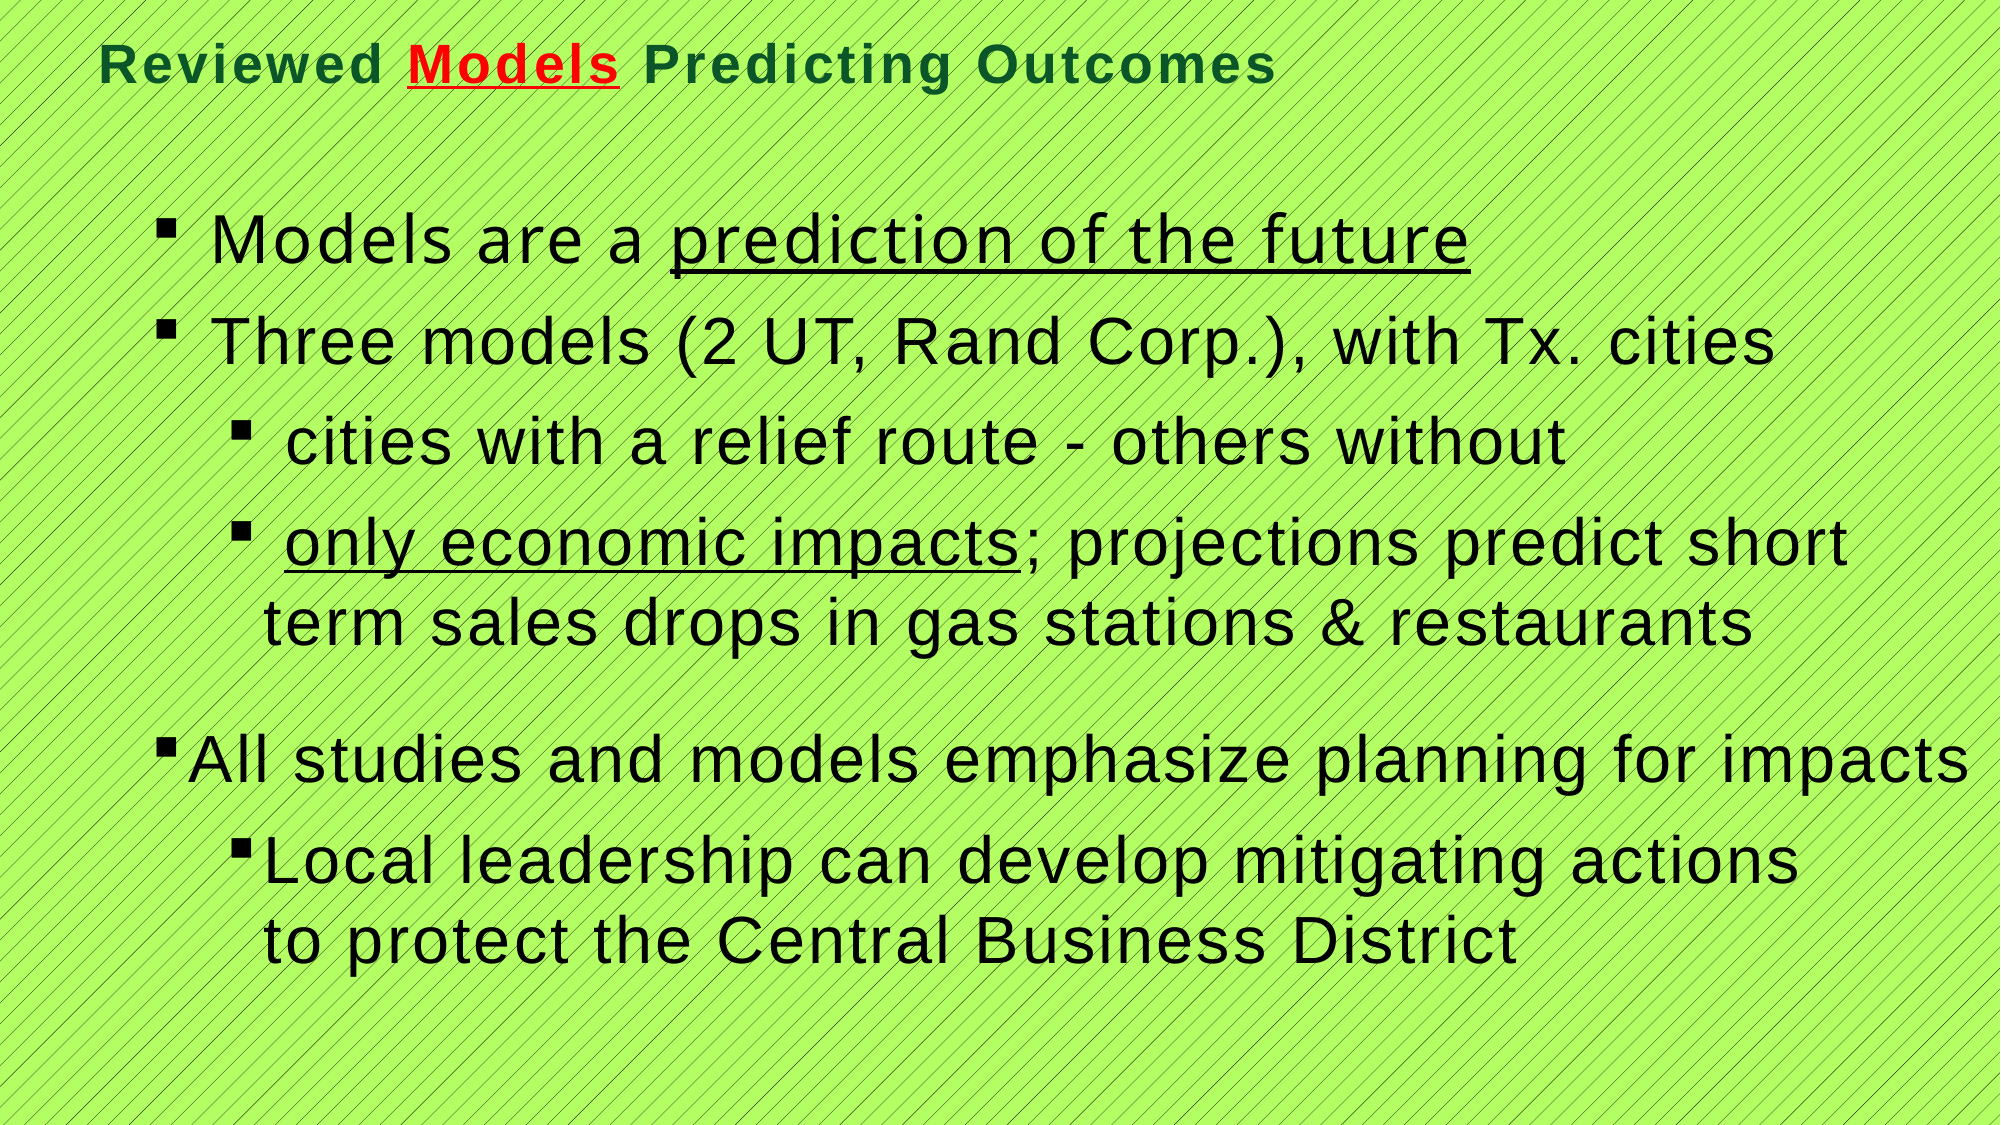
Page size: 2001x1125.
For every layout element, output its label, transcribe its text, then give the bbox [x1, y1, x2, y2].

title Reviewed Models Predicting Outcomes [83, 20, 2000, 139]
list Models are a prediction of the future Three models (2 UT, Rand Corp.), with Tx. cities cities with a relief route - others without only economic impacts; projections predict short term sales drops in gas stations & restaurants All studies and models emphasize planning for impacts Local leadership can develop mitigating actions to protect the Central Business District [61, 189, 2000, 1125]
